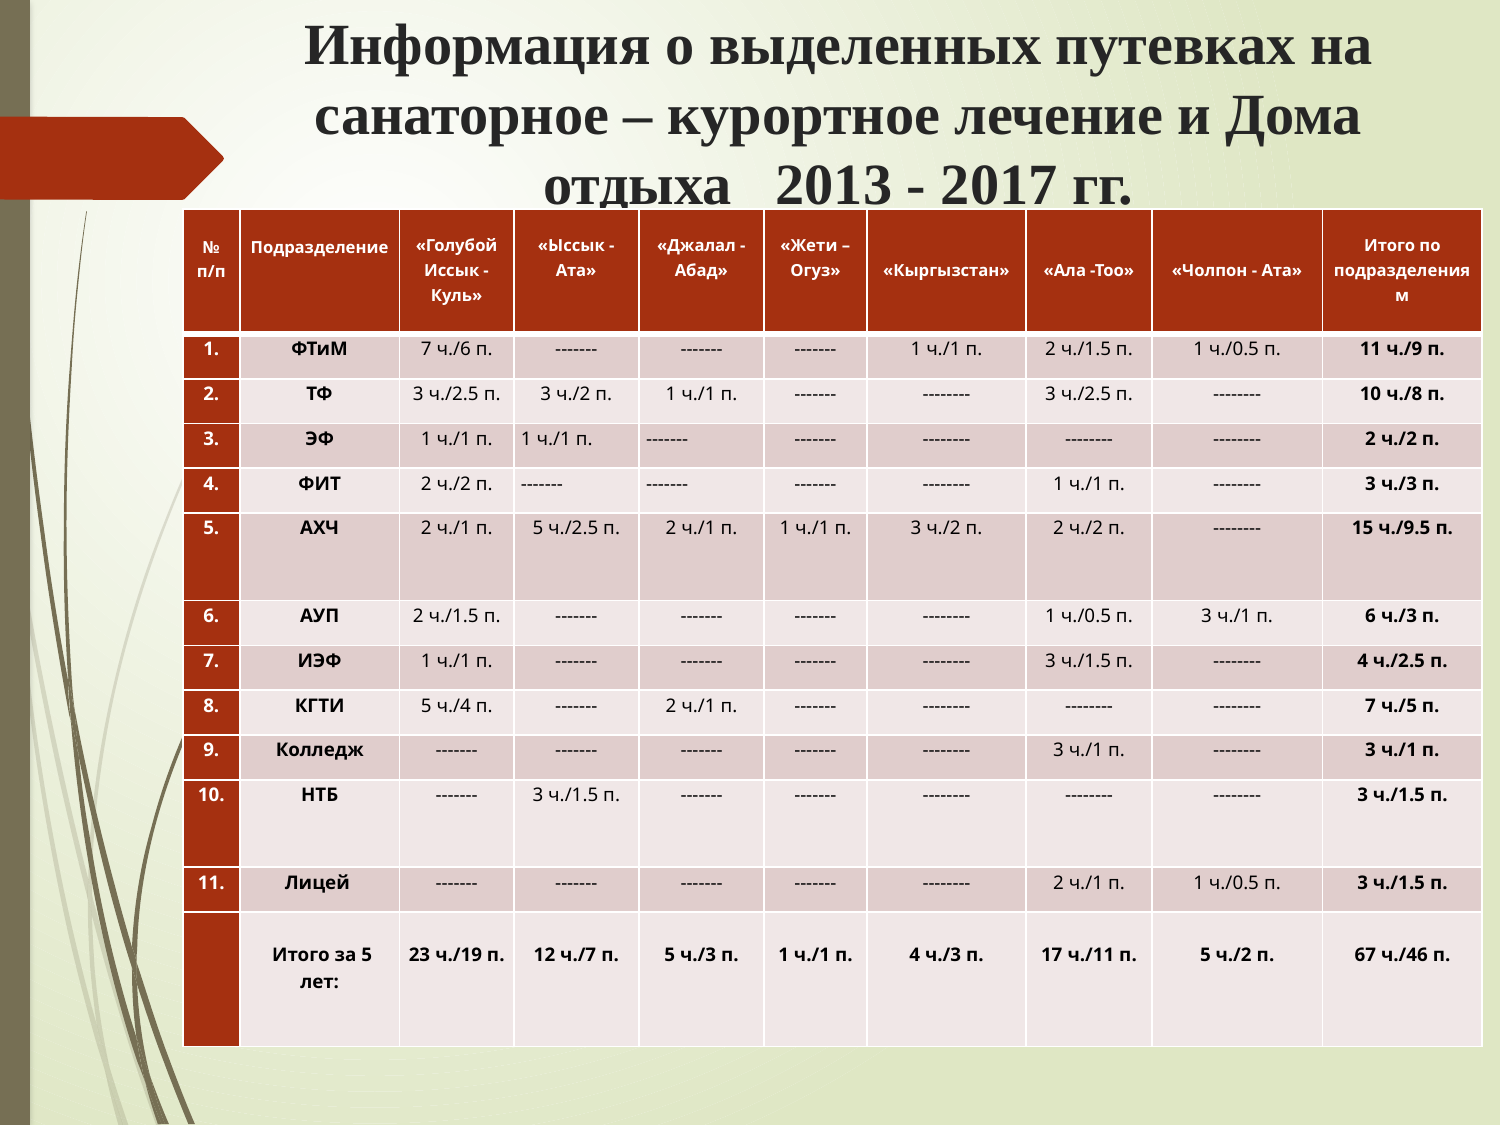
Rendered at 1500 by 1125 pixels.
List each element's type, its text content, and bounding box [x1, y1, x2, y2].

table_cell -------- [1153, 736, 1322, 779]
table_cell 3 ч./2.5 п. [1027, 380, 1151, 423]
table_cell АУП [241, 601, 399, 645]
table_cell ------- [515, 868, 638, 911]
table_cell ------- [515, 601, 638, 645]
table_cell -------- [868, 736, 1025, 779]
table_cell ------- [640, 781, 763, 866]
table_cell ИЭФ [241, 646, 399, 689]
table_cell 17 ч./11 п. [1027, 913, 1151, 1046]
table_cell ------- [765, 424, 866, 467]
table_cell -------- [868, 868, 1025, 911]
table_cell 1 ч./1 п. [400, 646, 513, 689]
table_cell ------- [515, 469, 638, 512]
table_cell 6. [184, 601, 239, 645]
table_cell ------- [765, 337, 866, 378]
table_cell -------- [1027, 781, 1151, 866]
table_cell ------- [640, 424, 763, 467]
table_cell -------- [868, 691, 1025, 734]
table_cell ------- [765, 469, 866, 512]
table_header «Кыргызстан» [868, 210, 1025, 331]
title Информация о выделенных путевках на санаторное – курортное лечение и Дома отдыха 2013 - 2017 гг. [230, 0, 1447, 208]
table_cell 11. [184, 868, 239, 911]
table_cell -------- [868, 781, 1025, 866]
table_cell 3 ч./1.5 п. [1323, 781, 1481, 866]
table_cell 9. [184, 736, 239, 779]
table_cell 1 ч./0.5 п. [1027, 601, 1151, 645]
table_cell ------- [640, 601, 763, 645]
table_cell 1. [184, 337, 239, 378]
table_cell 7. [184, 646, 239, 689]
table_header «Джалал - Абад» [640, 210, 763, 331]
table_cell Итого за 5 лет: [241, 913, 399, 1046]
table_cell ФИТ [241, 469, 399, 512]
table_header Подразделение [241, 210, 399, 331]
table_cell -------- [1027, 691, 1151, 734]
table_cell ТФ [241, 380, 399, 423]
table_cell 2 ч./1.5 п. [1027, 337, 1151, 378]
table_cell ------- [765, 736, 866, 779]
table_cell 2 ч./2 п. [1323, 424, 1481, 467]
table_cell 1 ч./1 п. [765, 913, 866, 1046]
table_cell 1 ч./1 п. [1027, 469, 1151, 512]
table_cell 5 ч./2.5 п. [515, 514, 638, 600]
table_cell 2 ч./1 п. [1027, 868, 1151, 911]
table_cell 1 ч./1 п. [515, 424, 638, 467]
table_cell -------- [1153, 781, 1322, 866]
table_cell 2 ч./1 п. [400, 514, 513, 600]
table_header «Голубой Иссык - Куль» [400, 210, 513, 331]
table_cell 4 ч./3 п. [868, 913, 1025, 1046]
table_cell 3 ч./1 п. [1323, 736, 1481, 779]
table_cell 3 ч./1.5 п. [1323, 868, 1481, 911]
table_cell 2 ч./1.5 п. [400, 601, 513, 645]
table_cell 23 ч./19 п. [400, 913, 513, 1046]
table_header Итого по подразделениям [1323, 210, 1481, 331]
table_cell 5 ч./4 п. [400, 691, 513, 734]
table_cell 10. [184, 781, 239, 866]
table_cell 3 ч./3 п. [1323, 469, 1481, 512]
table_cell 4 ч./2.5 п. [1323, 646, 1481, 689]
table_cell -------- [868, 380, 1025, 423]
table_cell 5. [184, 514, 239, 600]
table_cell 2 ч./1 п. [640, 691, 763, 734]
table_cell 3 ч./2.5 п. [400, 380, 513, 423]
table_cell 11 ч./9 п. [1323, 337, 1481, 378]
table_cell 2. [184, 380, 239, 423]
table_cell -------- [1153, 514, 1322, 600]
table_header № п/п [184, 210, 239, 331]
table_cell ------- [515, 736, 638, 779]
table_cell -------- [868, 646, 1025, 689]
table_cell 7 ч./5 п. [1323, 691, 1481, 734]
table_cell Колледж [241, 736, 399, 779]
table_cell ------- [640, 646, 763, 689]
table_cell 3 ч./1.5 п. [1027, 646, 1151, 689]
table_cell 1 ч./1 п. [868, 337, 1025, 378]
table_cell 1 ч./0.5 п. [1153, 868, 1322, 911]
table_cell ------- [400, 781, 513, 866]
table_cell 12 ч./7 п. [515, 913, 638, 1046]
table_cell 3 ч./2 п. [868, 514, 1025, 600]
table_cell ФТиМ [241, 337, 399, 378]
table_cell ------- [515, 691, 638, 734]
table_cell ------- [765, 691, 866, 734]
table_header «Ыссык - Ата» [515, 210, 638, 331]
table_cell 1 ч./0.5 п. [1153, 337, 1322, 378]
table_cell 3 ч./2 п. [515, 380, 638, 423]
table_cell АХЧ [241, 514, 399, 600]
table_header «Чолпон - Ата» [1153, 210, 1322, 331]
table_cell 5 ч./2 п. [1153, 913, 1322, 1046]
table_cell -------- [868, 601, 1025, 645]
table_cell КГТИ [241, 691, 399, 734]
table_cell ------- [400, 868, 513, 911]
table_cell ------- [765, 380, 866, 423]
table_cell 3 ч./1 п. [1027, 736, 1151, 779]
table_cell 1 ч./1 п. [765, 514, 866, 600]
table_cell ЭФ [241, 424, 399, 467]
table_cell 2 ч./2 п. [1027, 514, 1151, 600]
table_cell 6 ч./3 п. [1323, 601, 1481, 645]
table_cell ------- [765, 601, 866, 645]
table_cell -------- [1153, 646, 1322, 689]
table_cell ------- [515, 337, 638, 378]
table_cell 2 ч./1 п. [640, 514, 763, 600]
table_cell -------- [1027, 424, 1151, 467]
table_cell 1 ч./1 п. [400, 424, 513, 467]
table_cell Лицей [241, 868, 399, 911]
table_cell -------- [1153, 380, 1322, 423]
table_cell 7 ч./6 п. [400, 337, 513, 378]
table_header «Жети – Огуз» [765, 210, 866, 331]
table_cell -------- [1153, 691, 1322, 734]
table_cell ------- [400, 736, 513, 779]
table_cell 15 ч./9.5 п. [1323, 514, 1481, 600]
table_cell 3 ч./1.5 п. [515, 781, 638, 866]
table_cell ------- [765, 646, 866, 689]
table_cell 67 ч./46 п. [1323, 913, 1481, 1046]
table_header «Ала -Тоо» [1027, 210, 1151, 331]
table_cell ------- [765, 868, 866, 911]
table_cell ------- [515, 646, 638, 689]
table_cell -------- [868, 469, 1025, 512]
table_cell -------- [868, 424, 1025, 467]
table_cell ------- [640, 736, 763, 779]
table_cell ------- [640, 868, 763, 911]
table_cell 4. [184, 469, 239, 512]
table_cell 1 ч./1 п. [640, 380, 763, 423]
table_cell -------- [1153, 469, 1322, 512]
table_cell 2 ч./2 п. [400, 469, 513, 512]
table_cell 3. [184, 424, 239, 467]
table_cell 10 ч./8 п. [1323, 380, 1481, 423]
table_cell ------- [640, 337, 763, 378]
table_cell 5 ч./3 п. [640, 913, 763, 1046]
table_cell НТБ [241, 781, 399, 866]
table_cell [184, 913, 239, 1046]
table_cell ------- [765, 781, 866, 866]
table_cell 8. [184, 691, 239, 734]
table_cell 3 ч./1 п. [1153, 601, 1322, 645]
table_cell ------- [640, 469, 763, 512]
table_cell -------- [1153, 424, 1322, 467]
